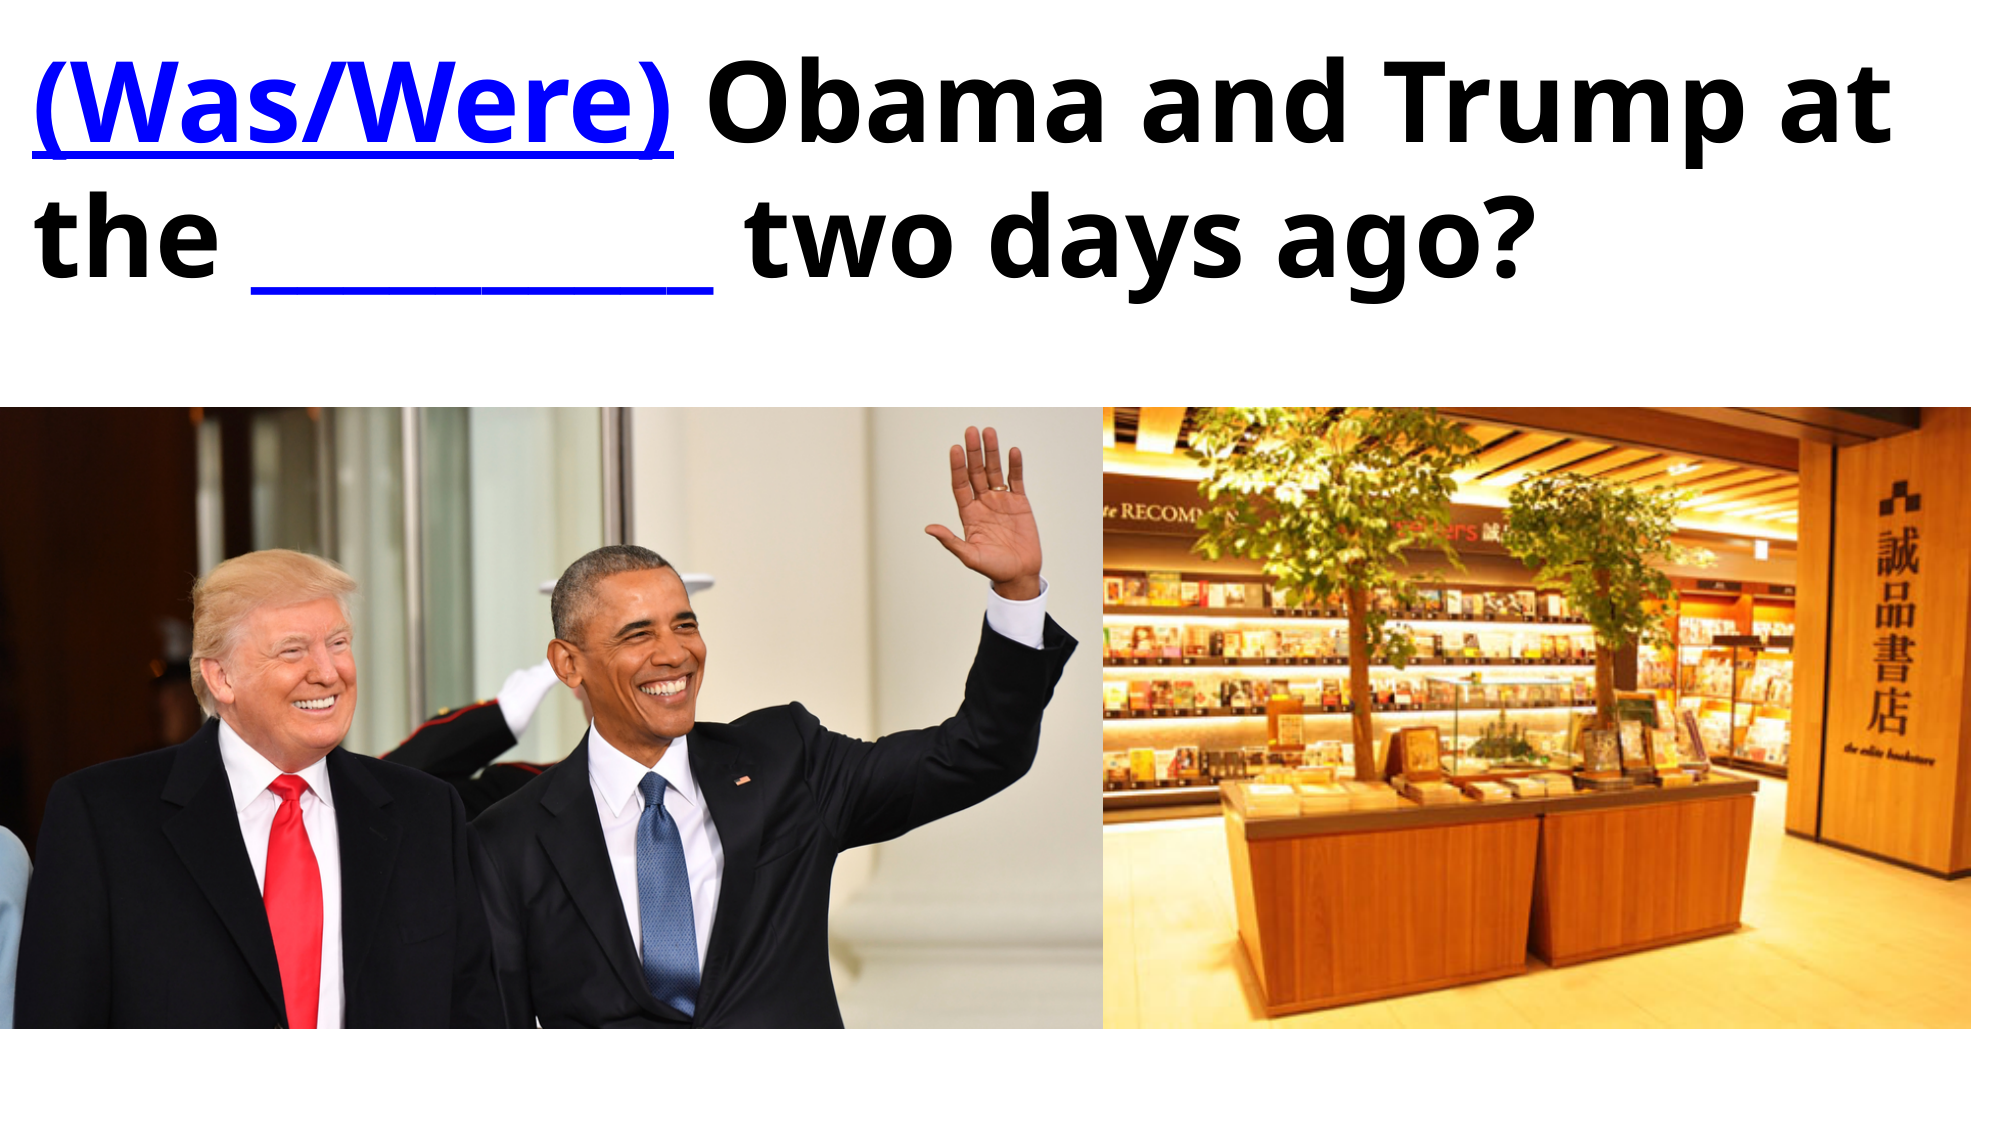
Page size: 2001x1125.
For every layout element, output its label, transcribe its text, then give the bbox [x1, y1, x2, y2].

text_box (Was/Were) Obama and Trump at the __________ two days ago? [17, 22, 2000, 308]
picture [0, 407, 1971, 1029]
